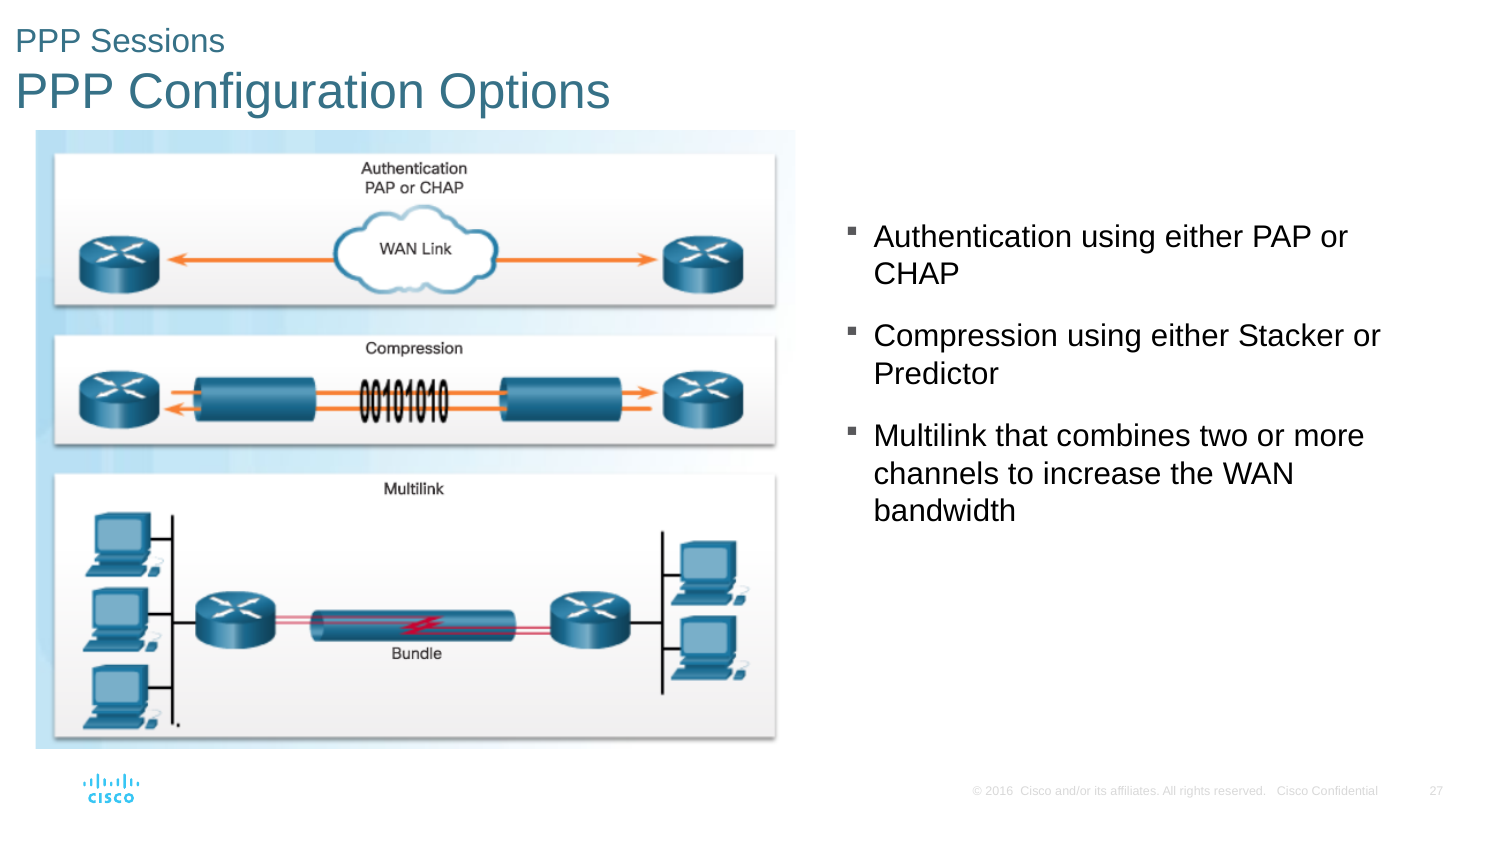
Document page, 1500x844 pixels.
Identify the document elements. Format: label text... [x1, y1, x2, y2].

text_box Authentication using either PAP or CHAP Compression using either Stacker or Predictor Multilink that combines two or more channels to increase the WAN bandwidth [830, 208, 1419, 598]
picture [35, 130, 796, 749]
title PPP Sessions PPP Configuration Options [0, 6, 916, 131]
